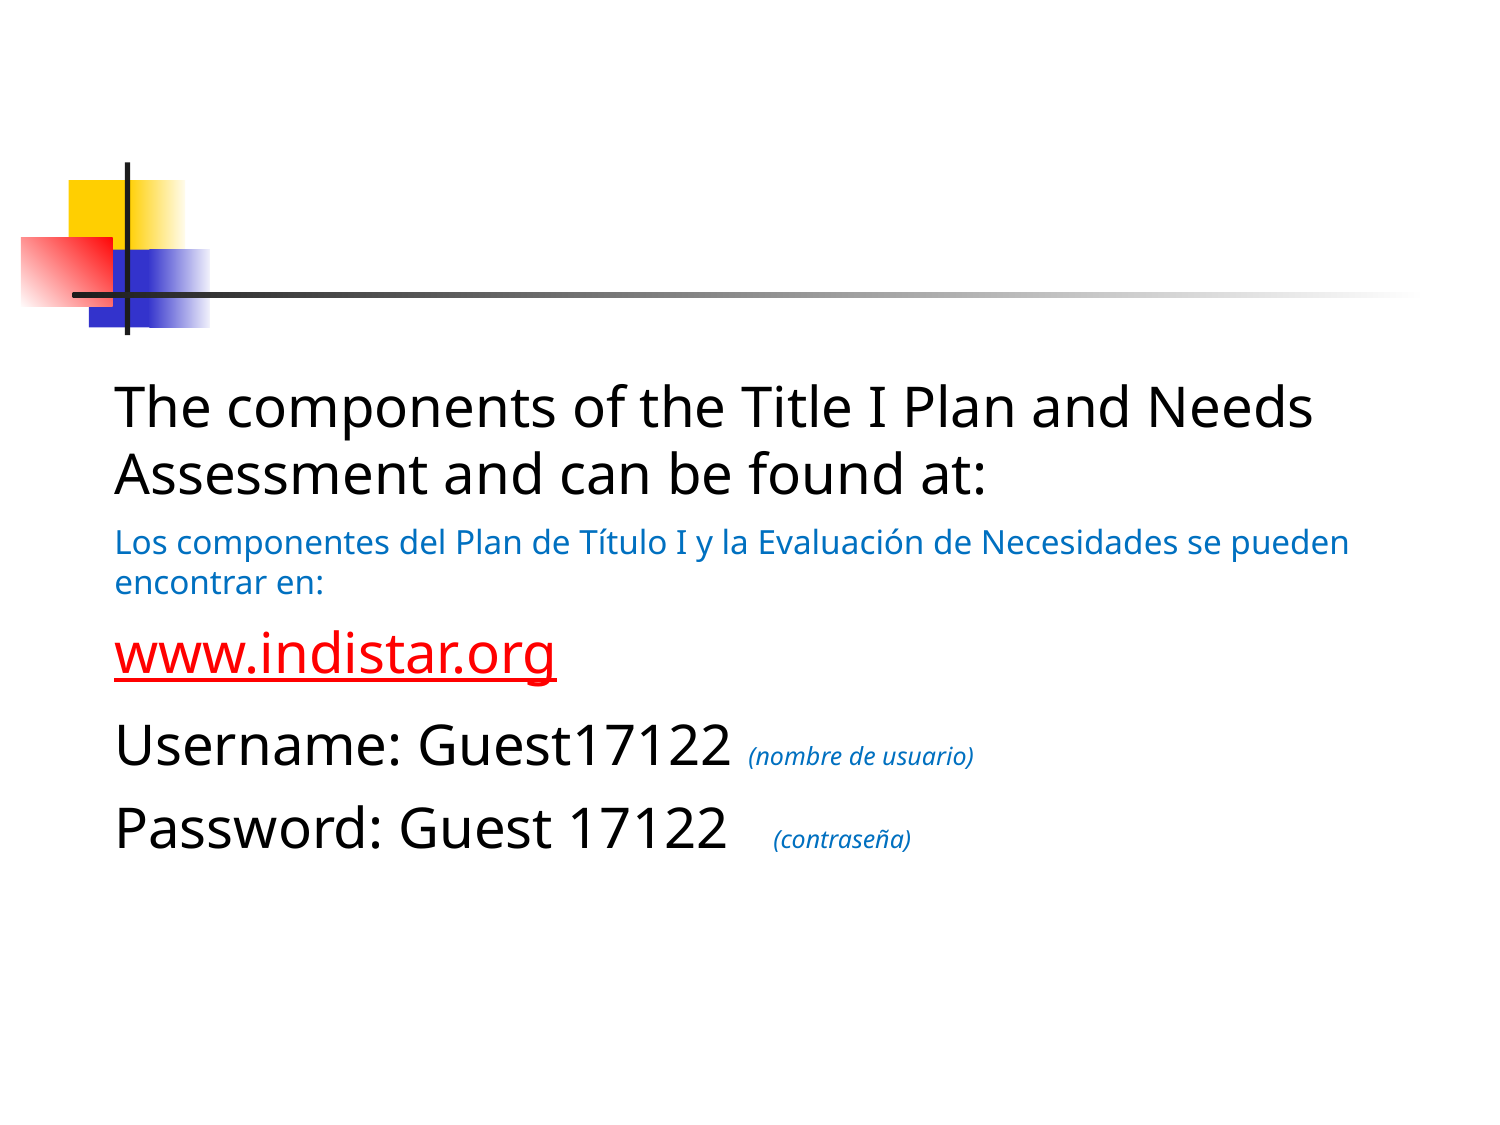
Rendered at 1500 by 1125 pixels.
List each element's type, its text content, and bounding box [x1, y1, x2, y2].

list The components of the Title I Plan and Needs Assessment and can be found at: Los componentes del Plan de Título I y la Evaluación de Necesidades se pueden encontrar en: www.indistar.org Username: Guest17122 (nombre de usuario) Password: Guest 17122 (contraseña) [102, 364, 1398, 901]
